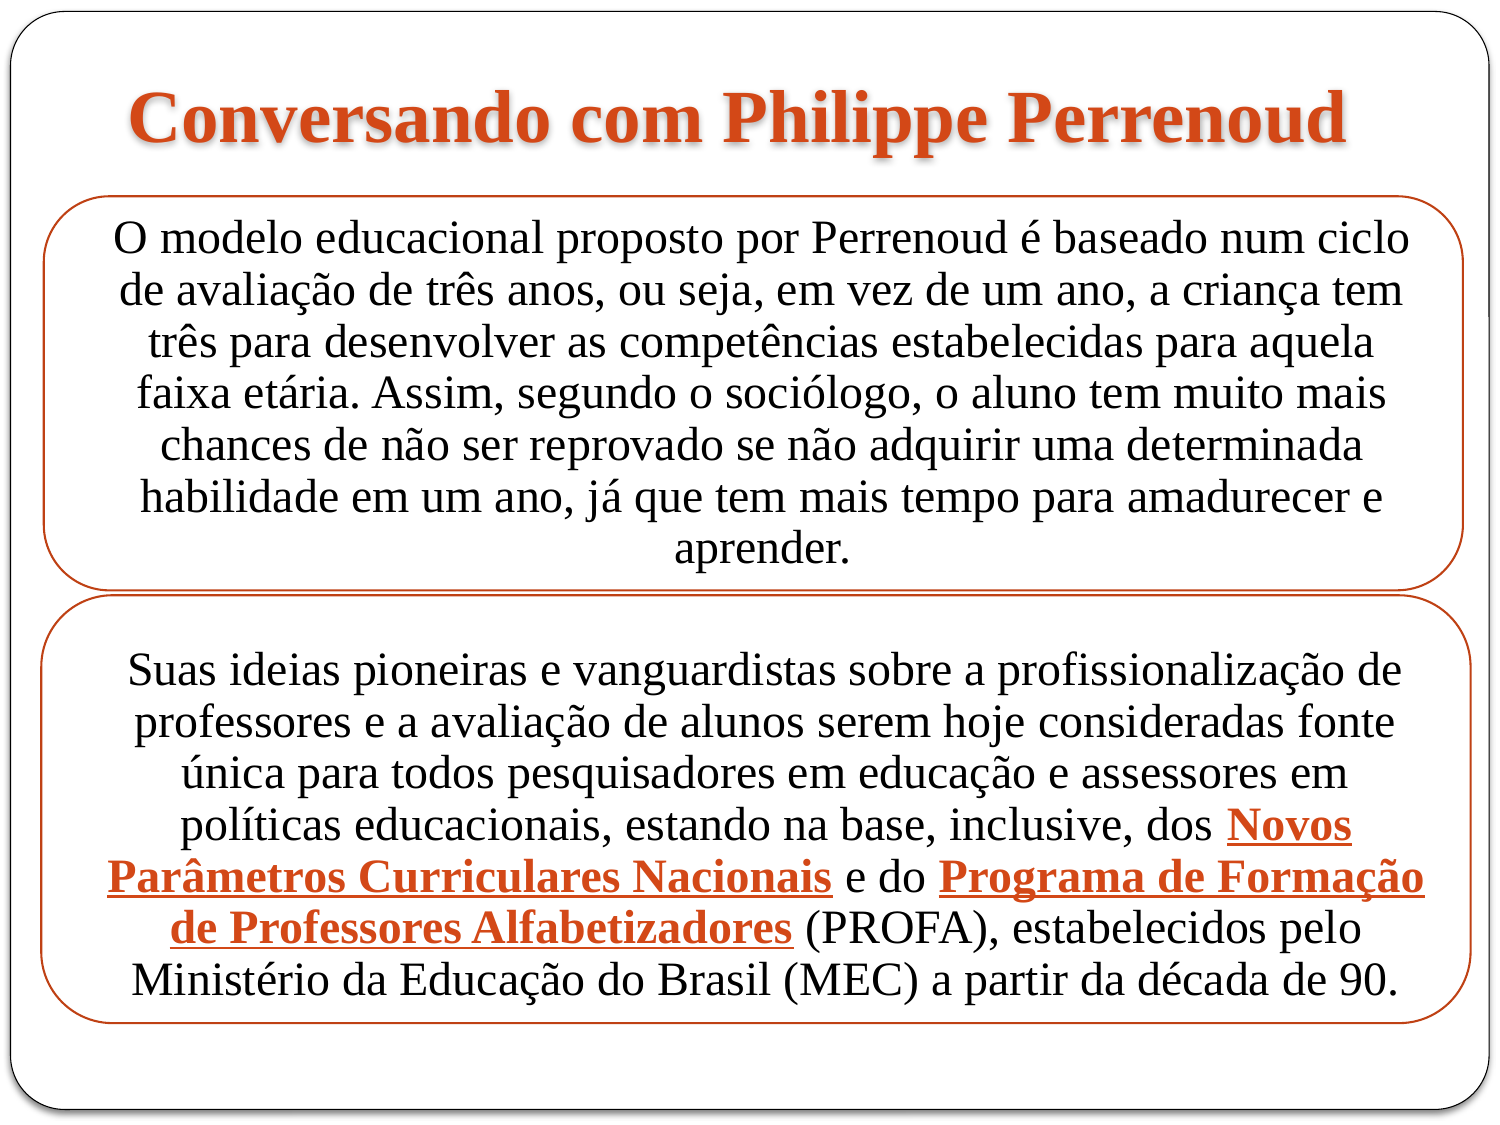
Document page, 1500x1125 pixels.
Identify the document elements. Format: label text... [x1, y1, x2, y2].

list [41, 195, 1471, 1024]
title Conversando com Philippe Perrenoud [100, 0, 1376, 173]
